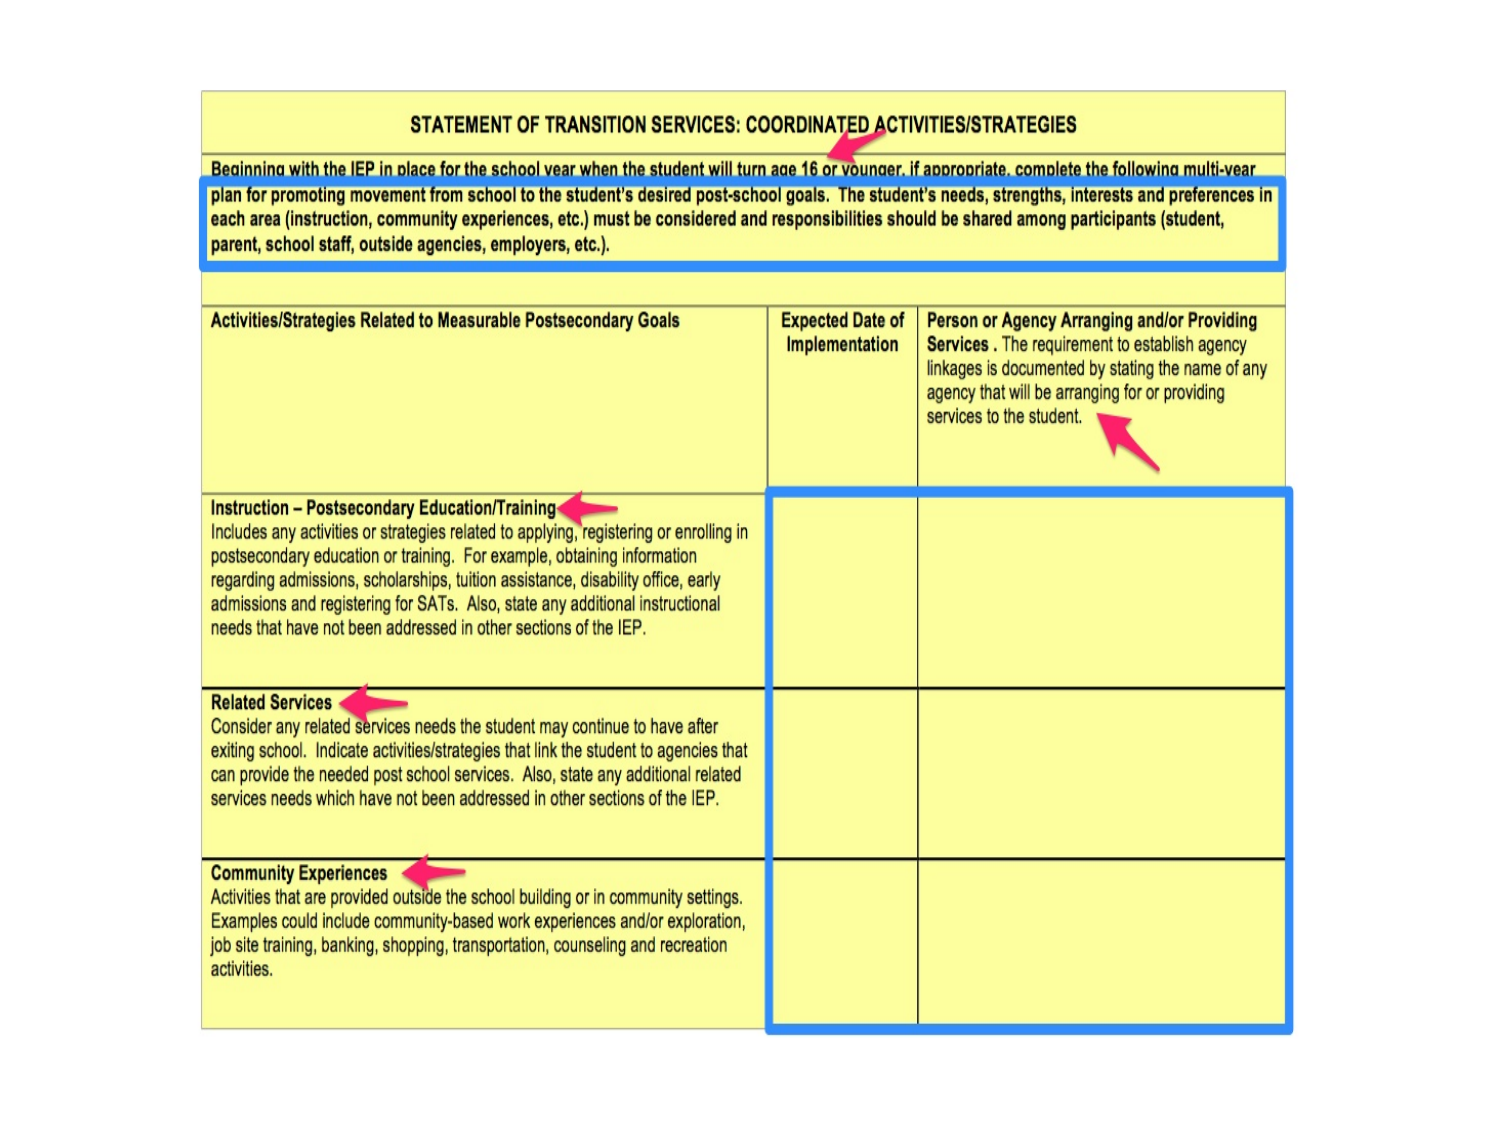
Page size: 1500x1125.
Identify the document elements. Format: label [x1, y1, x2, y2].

list [116, 89, 1375, 1125]
